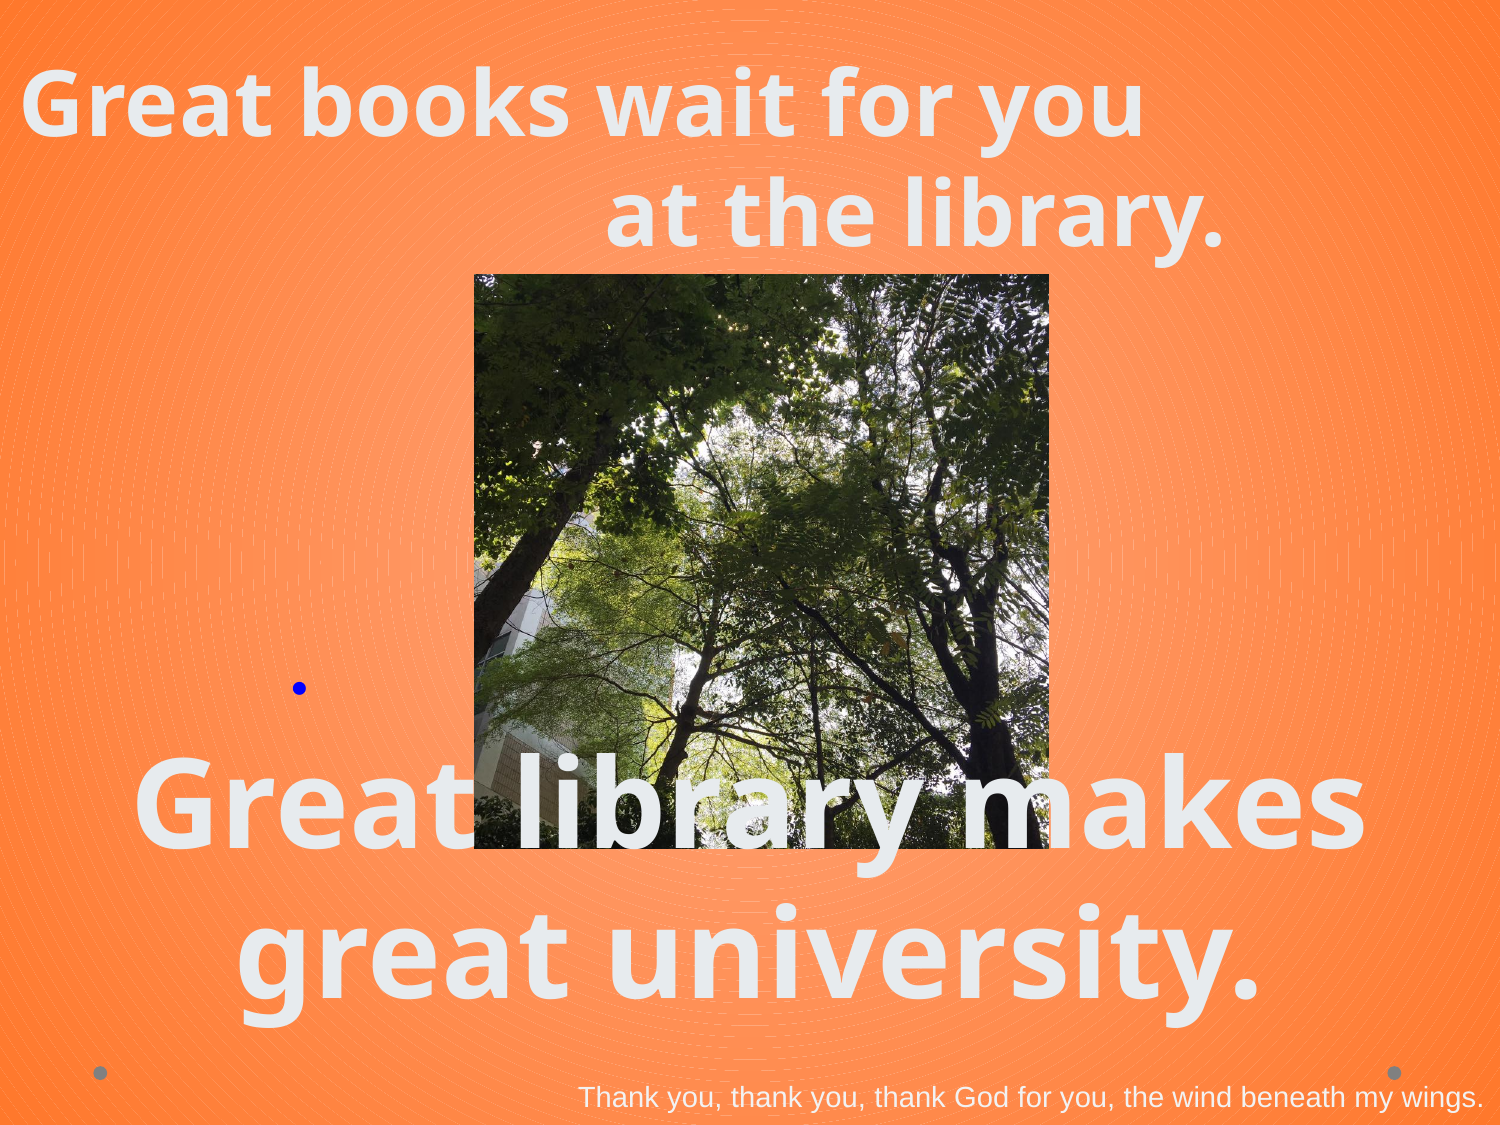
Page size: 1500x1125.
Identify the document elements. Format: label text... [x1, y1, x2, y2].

picture [474, 274, 1049, 849]
text_box Thank you, thank you, thank God for you, the wind beneath my wings. [0, 1068, 1500, 1121]
text_box Great library makes great university. [0, 416, 1500, 1032]
text_box Great books wait for you at the library. [0, 0, 1500, 273]
